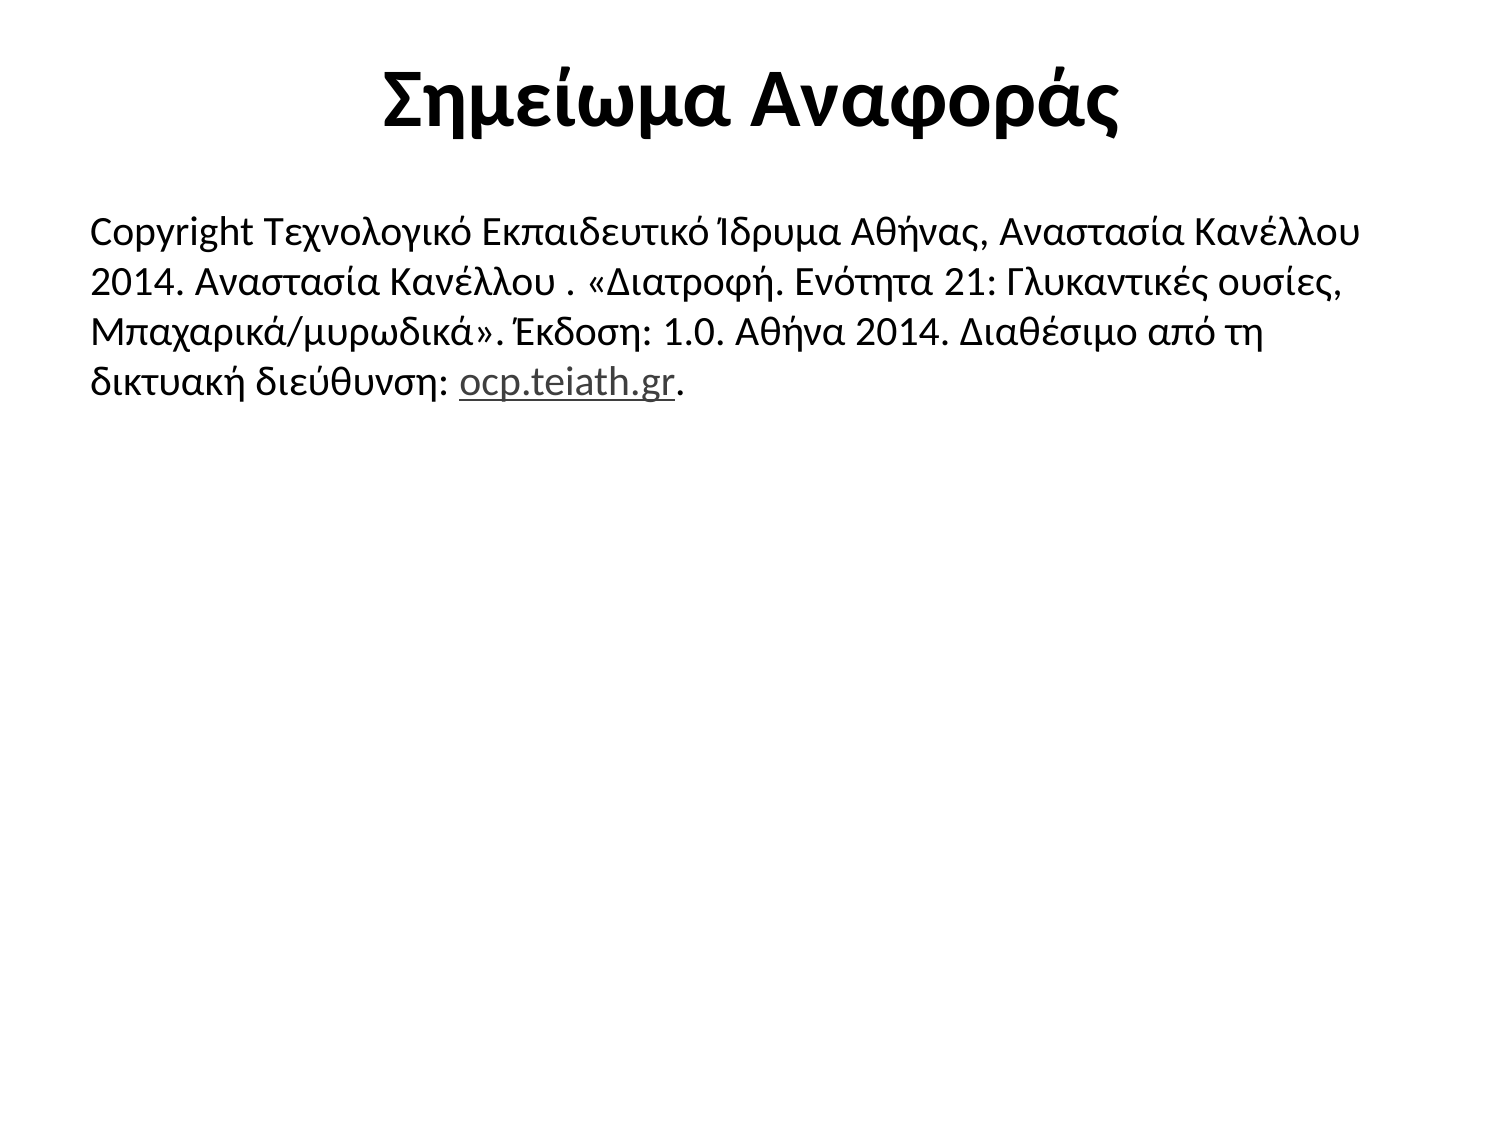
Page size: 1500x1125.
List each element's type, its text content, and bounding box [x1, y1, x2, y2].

title Σημείωμα Αναφοράς [76, 19, 1427, 169]
list Copyright Τεχνολογικό Εκπαιδευτικό Ίδρυμα Αθήνας, Αναστασία Κανέλλου 2014. Αναστασία Κανέλλου . «Διατροφή. Ενότητα 21: Γλυκαντικές ουσίες, Mπαχαρικά/μυρωδικά». Έκδοση: 1.0. Αθήνα 2014. Διαθέσιμο από τη δικτυακή διεύθυνση: ocp.teiath.gr. [75, 196, 1425, 1024]
